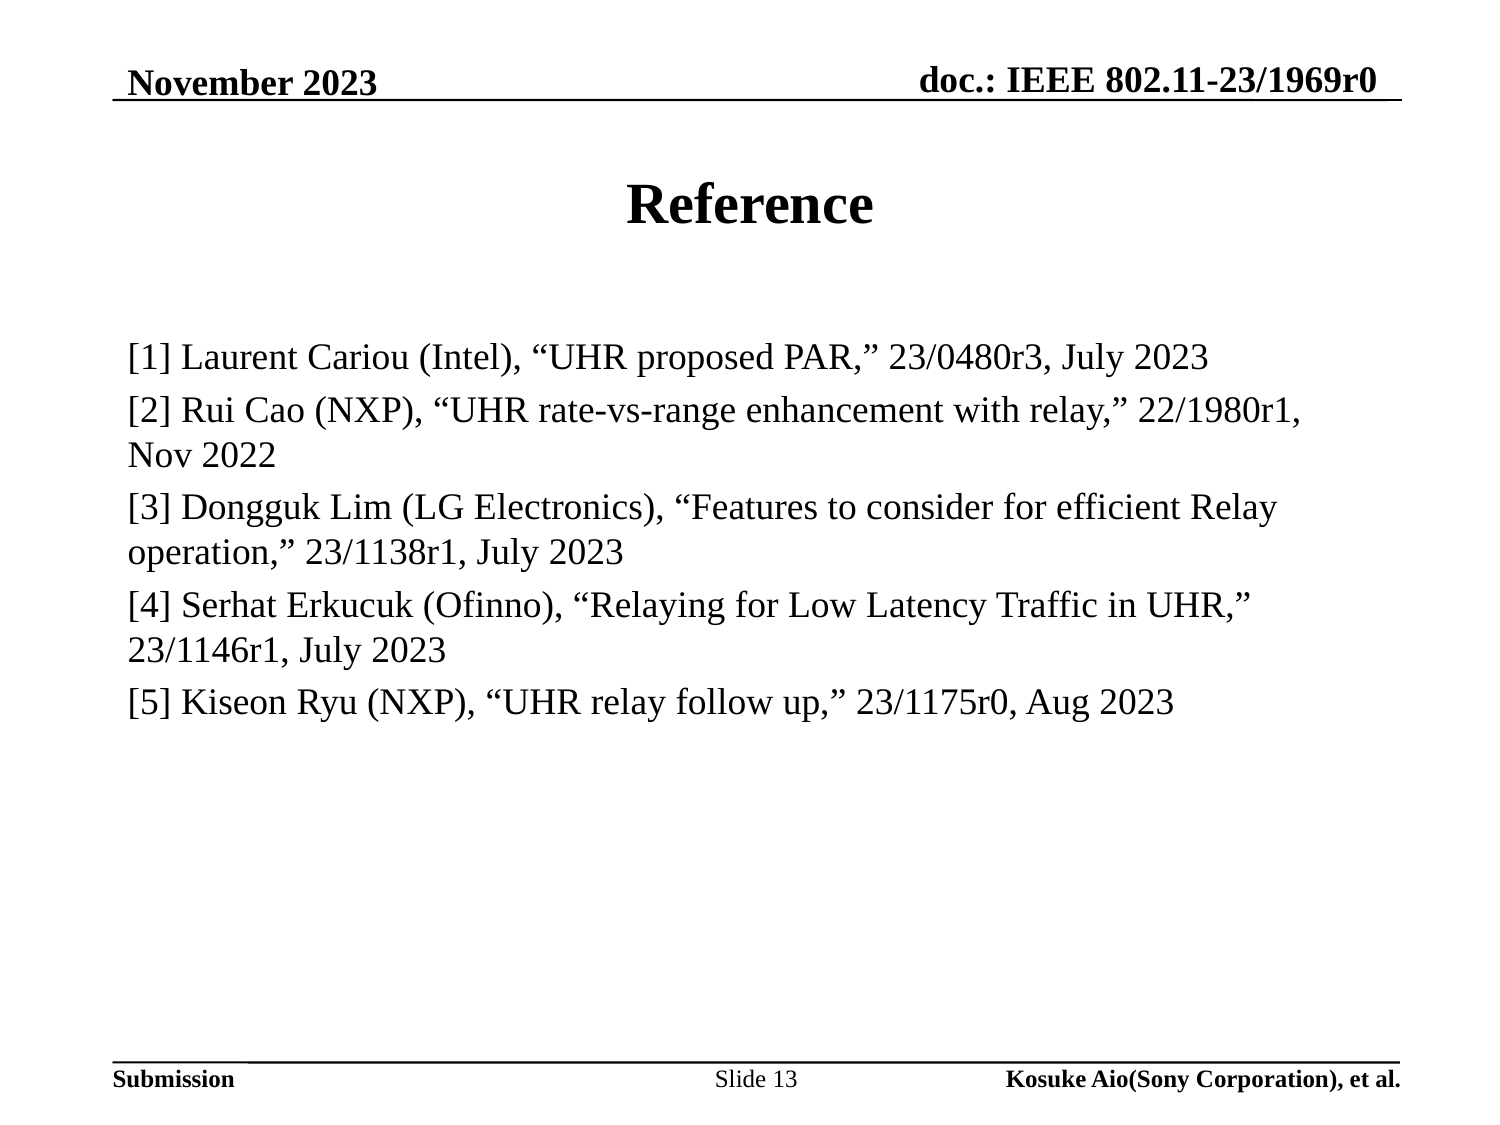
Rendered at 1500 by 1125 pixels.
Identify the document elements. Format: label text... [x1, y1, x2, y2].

title Reference [112, 112, 1388, 288]
slide_number Slide 13 [712, 1061, 801, 1093]
list [1] Laurent Cariou (Intel), “UHR proposed PAR,” 23/0480r3, July 2023 [2] Rui Cao (NXP), “UHR rate-vs-range enhancement with relay,” 22/1980r1, Nov 2022 [3] Dongguk Lim (LG Electronics), “Features to consider for efficient Relay operation,” 23/1138r1, July 2023 [4] Serhat Erkucuk (Ofinno), “Relaying for Low Latency Traffic in UHR,” 23/1146r1, July 2023 [5] Kiseon Ryu (NXP), “UHR relay follow up,” 23/1175r0, Aug 2023 [112, 324, 1388, 1050]
footer Kosuke Aio(Sony Corporation), et al. [962, 1061, 1402, 1093]
